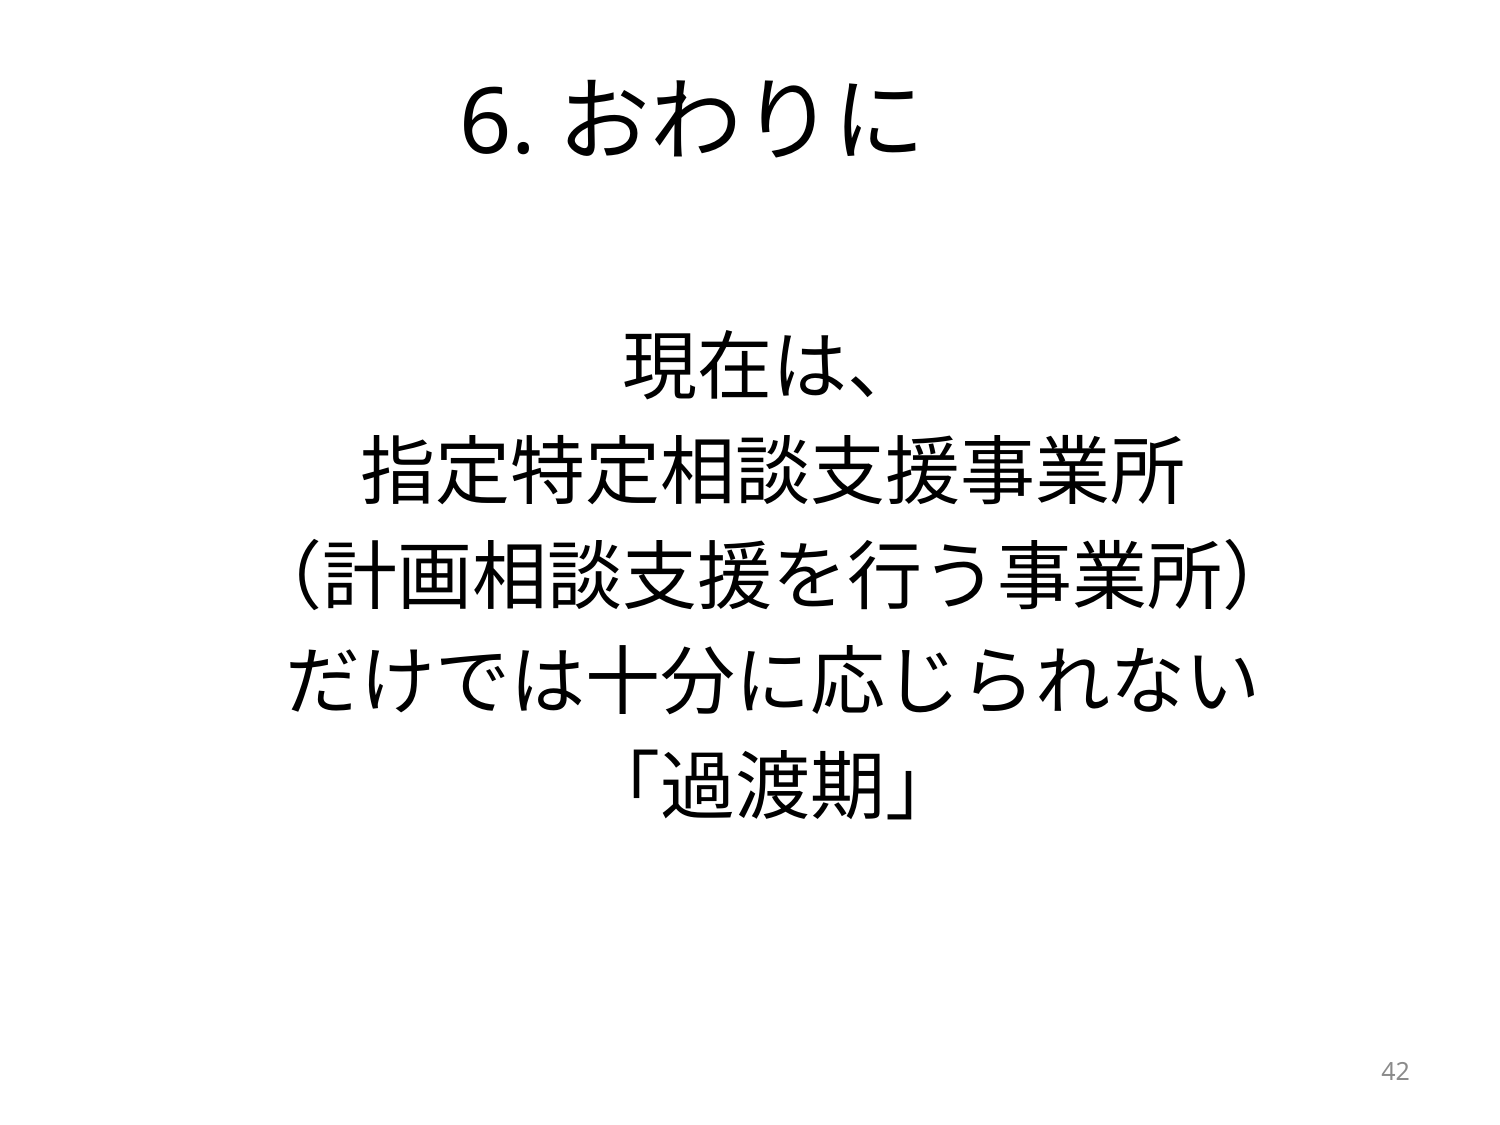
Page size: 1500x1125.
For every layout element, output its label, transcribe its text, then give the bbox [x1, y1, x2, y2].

text_box 現在は、 指定特定相談支援事業所 （計画相談支援を行う事業所） だけでは十分に応じられない 「過渡期」 [75, 196, 1471, 917]
list 6.おわりに [0, 54, 1391, 279]
slide_number 42 [1074, 1042, 1425, 1103]
